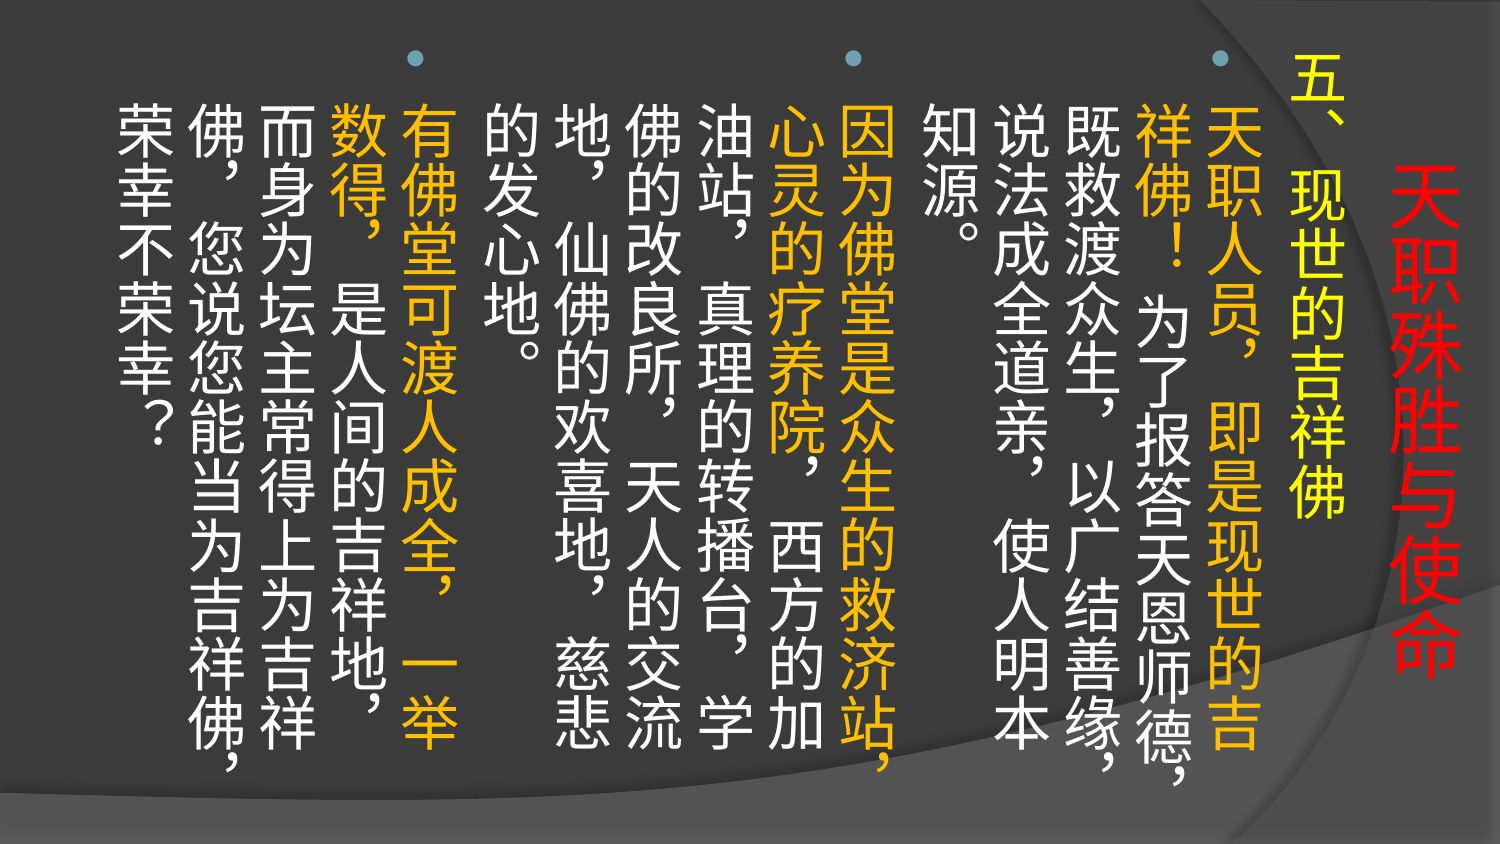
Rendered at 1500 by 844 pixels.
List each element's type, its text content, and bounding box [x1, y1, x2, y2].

list 五、现世的吉祥佛 天职人员，即是现世的吉祥佛！ 为了报答天恩师德，既救渡众生，以广结善缘，说法成全道亲，使人明本知源。 因为佛堂是众生的救济站，心灵的疗养院，西方的加油站，真理的转播台，学佛的改良所，天人的交流地，仙佛的欢喜地，慈悲的发心地。 有佛堂可渡人成全，一举数得，是人间的吉祥地，而身为坛主常得上为吉祥佛，您说您能当为吉祥佛，荣幸不荣幸？ [29, 27, 1365, 820]
title 天职殊胜与使命 [1364, 21, 1483, 820]
